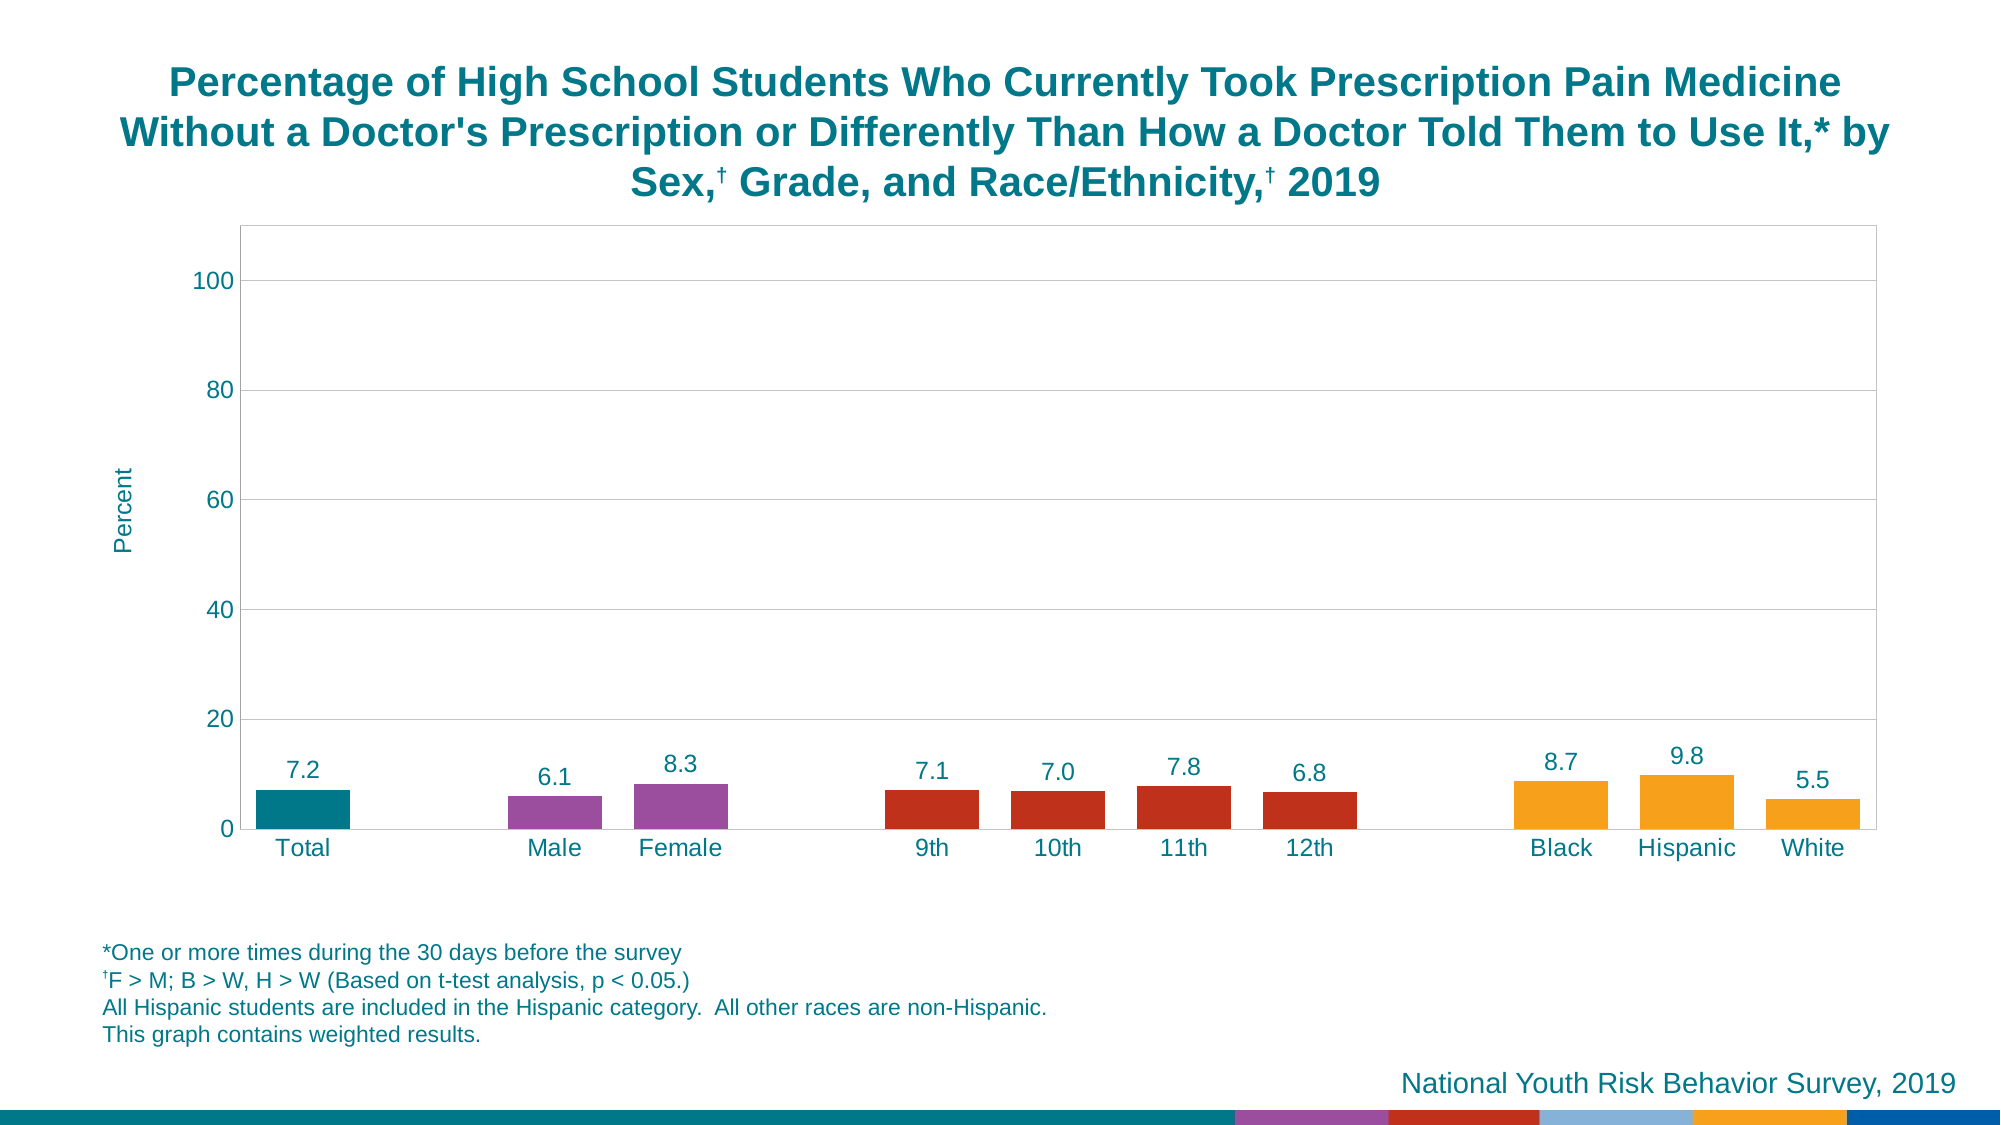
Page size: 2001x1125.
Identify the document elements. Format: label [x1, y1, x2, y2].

text_box [562, 1057, 1972, 1108]
picture [0, 1110, 2000, 1125]
title [73, 47, 1938, 251]
text_box [87, 930, 1913, 1055]
chart [87, 212, 1913, 876]
